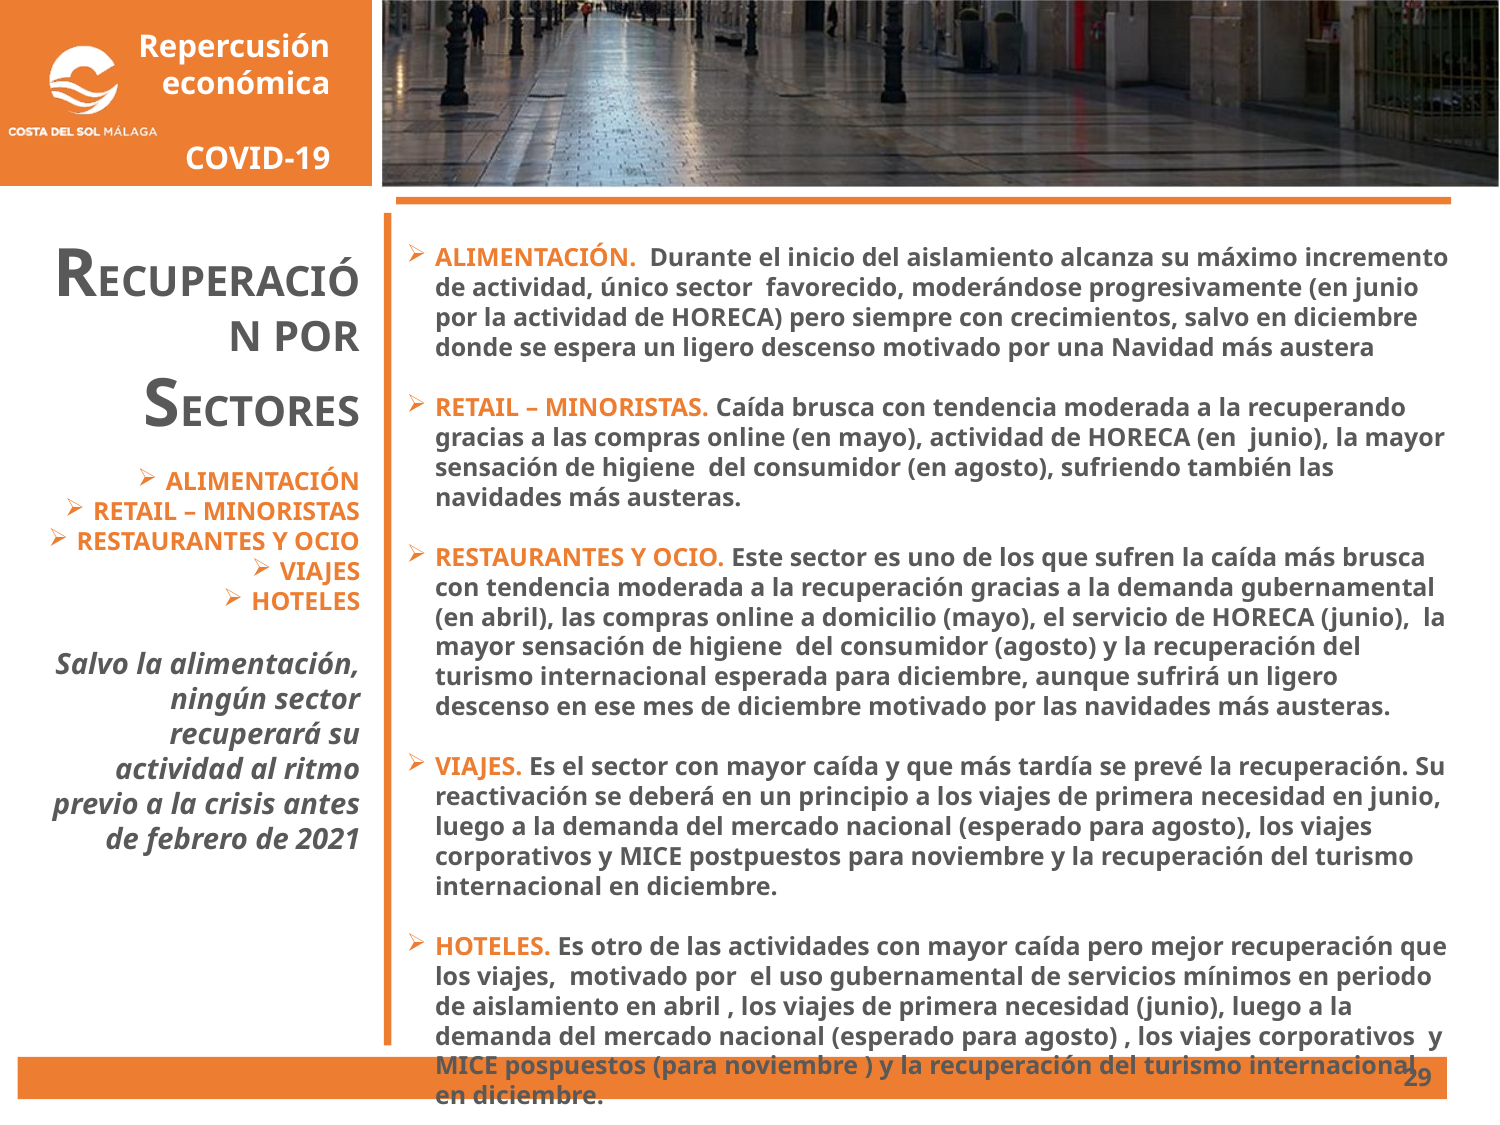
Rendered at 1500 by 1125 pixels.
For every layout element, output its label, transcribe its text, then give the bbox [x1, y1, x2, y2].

picture [381, 0, 1500, 188]
picture [5, 42, 160, 139]
text_box ALIMENTACIÓN. Durante el inicio del aislamiento alcanza su máximo incremento de actividad, único sector favorecido, moderándose progresivamente (en junio por la actividad de HORECA) pero siempre con crecimientos, salvo en diciembre donde se espera un ligero descenso motivado por una Navidad más austera RETAIL – MINORISTAS. Caída brusca con tendencia moderada a la recuperando gracias a las compras online (en mayo), actividad de HORECA (en junio), la mayor sensación de higiene del consumidor (en agosto), sufriendo también las navidades más austeras. RESTAURANTES Y OCIO. Este sector es uno de los que sufren la caída más brusca con tendencia moderada a la recuperación gracias a la demanda gubernamental (en abril), las compras online a domicilio (mayo), el servicio de HORECA (junio), la mayor sensación de higiene del consumidor (agosto) y la recuperación del turismo internacional esperada para diciembre, aunque sufrirá un ligero descenso en ese mes de diciembre motivado por las navidades más austeras. VIAJES. Es el sector con mayor caída y que más tardía se prevé la recuperación. Su reactivación se deberá en un principio a los viajes de primera necesidad en junio, luego a la demanda del mercado nacional (esperado para agosto), los viajes corporativos y MICE postpuestos para noviembre y la recuperación del turismo internacional en diciembre. HOTELES. Es otro de las actividades con mayor caída pero mejor recuperación que los viajes, motivado por el uso gubernamental de servicios mínimos en periodo de aislamiento en abril , los viajes de primera necesidad (junio), luego a la demanda del mercado nacional (esperado para agosto) , los viajes corporativos y MICE pospuestos (para noviembre ) y la recuperación del turismo internacional en diciembre. [392, 208, 1467, 1118]
text_box RECUPERACIÓN POR SECTORES ALIMENTACIÓN RETAIL – MINORISTAS RESTAURANTES Y OCIO VIAJES HOTELES Salvo la alimentación, ningún sector recuperará su actividad al ritmo previo a la crisis antes de febrero de 2021 [24, 222, 376, 863]
